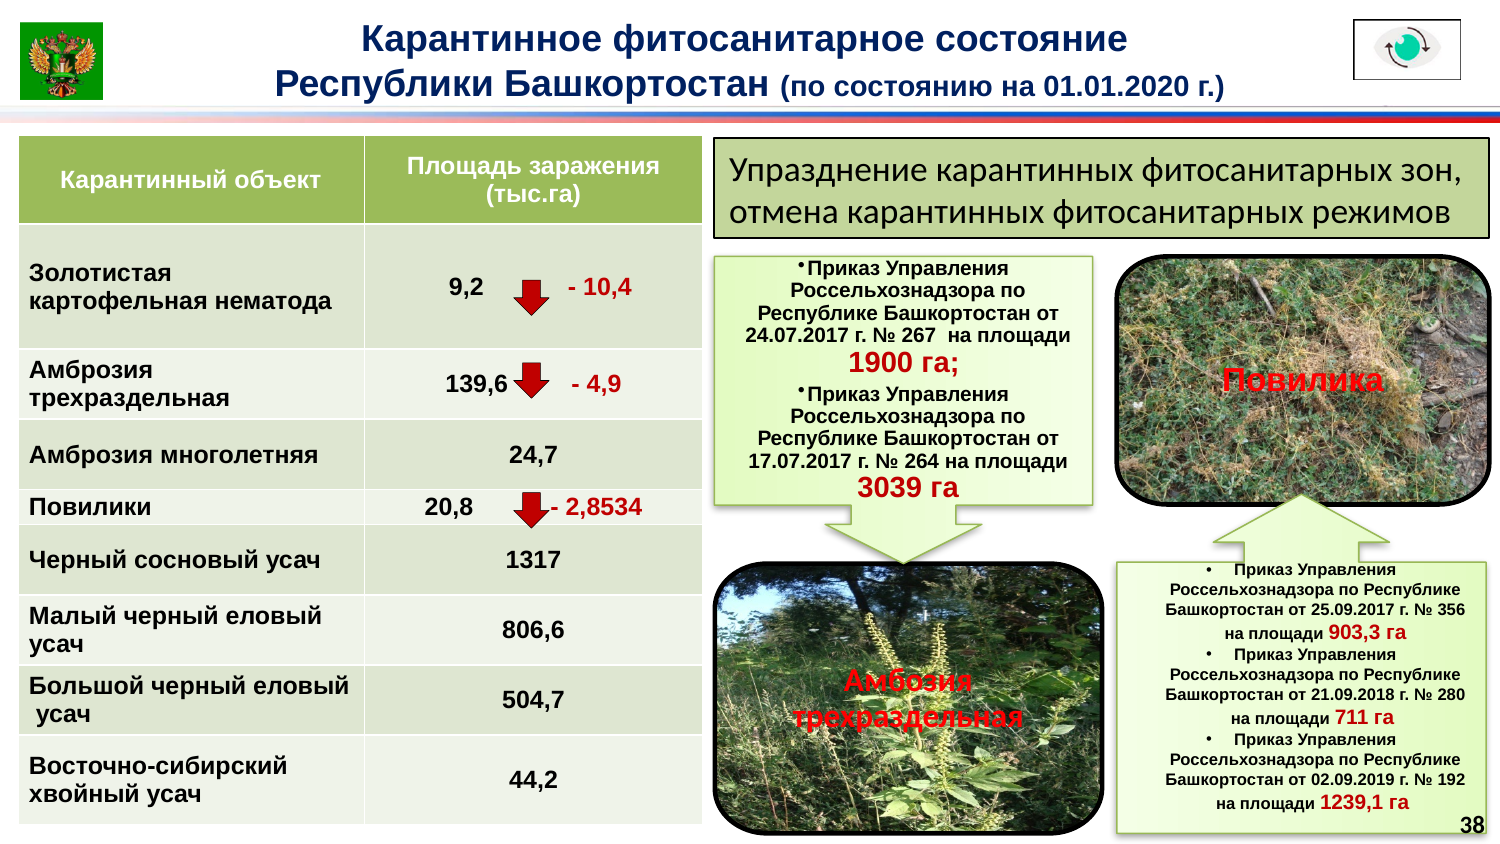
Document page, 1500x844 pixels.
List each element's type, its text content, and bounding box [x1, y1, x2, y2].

picture [19, 22, 104, 100]
table_cell 806,6 [365, 596, 702, 664]
table_cell Малый черный еловый усач [19, 596, 364, 664]
table_cell 20,8 - 2,8534 [365, 490, 523, 524]
text_box Упразднение карантинных фитосанитарных зон, отмена карантинных фитосанитарных режимов [714, 138, 1489, 239]
table_cell Восточно-сибирский хвойный усач [19, 736, 364, 824]
table_cell 20,8 - 2,8534 [540, 490, 702, 524]
picture [0, 105, 1500, 124]
table_cell 139,6 - 4,9 [365, 350, 702, 418]
picture [1353, 19, 1461, 80]
table_header Карантинный объект [19, 136, 364, 223]
table_cell 504,7 [365, 666, 702, 734]
table_cell Черный сосновый усач [19, 525, 364, 594]
table_cell 9,2 - 10,4 [365, 225, 702, 348]
table_cell Большой черный еловый усач [19, 666, 364, 734]
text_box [714, 256, 1490, 834]
table_cell 44,2 [365, 736, 702, 824]
table_cell 1317 [365, 525, 702, 594]
table_cell Золотистая картофельная нематода [19, 225, 364, 348]
text_box [511, 360, 552, 401]
table_cell 24,7 [365, 420, 702, 489]
slide_number 38 [1435, 802, 1500, 844]
table_cell Амброзия трехраздельная [19, 350, 364, 418]
text_box Карантинное фитосанитарное состояние Республики Башкортостан (по состоянию на 01.01.2020 г.) [35, 6, 1465, 103]
table_cell Амброзия многолетняя [19, 420, 364, 489]
table_header Площадь заражения (тыс.га) [365, 136, 702, 223]
text_box [511, 277, 552, 318]
text_box [511, 490, 552, 531]
table_cell Повилики [19, 490, 364, 524]
